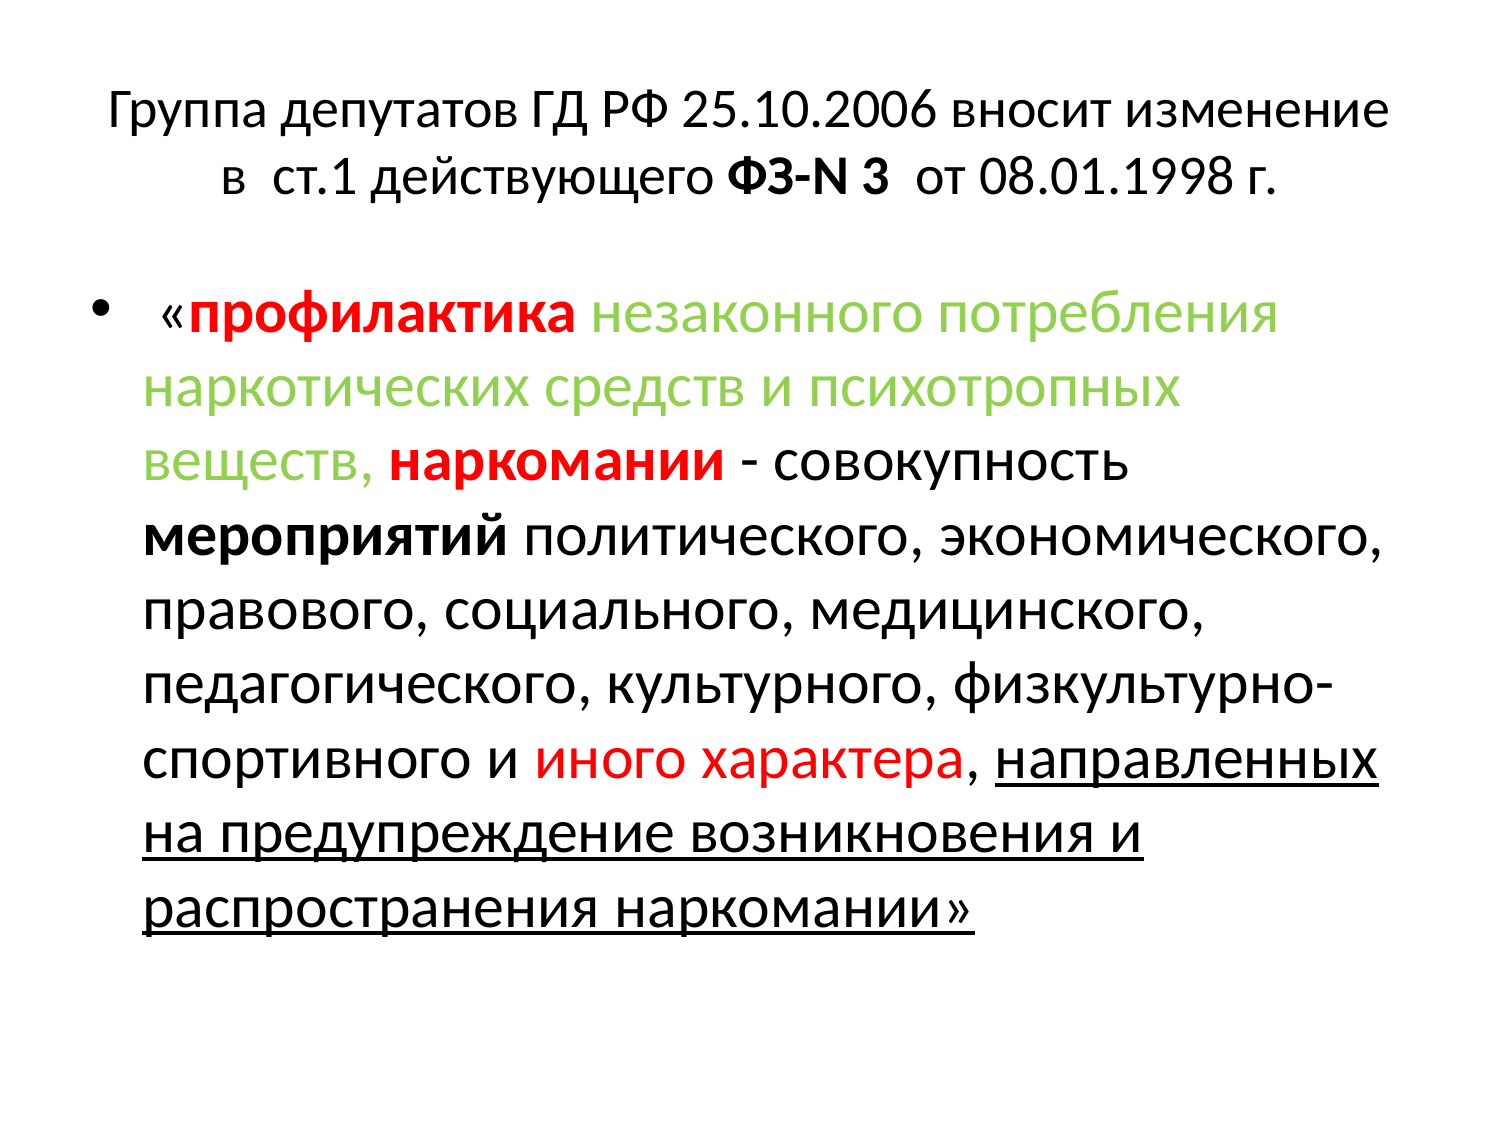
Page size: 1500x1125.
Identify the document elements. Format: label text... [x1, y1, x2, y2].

title Группа депутатов ГД РФ 25.10.2006 вносит изменение в ст.1 действующего ФЗ-N 3 от 08.01.1998 г. [75, 45, 1425, 233]
list «профилактика незаконного потребления наркотических средств и психотропных веществ, наркомании - совокупность мероприятий политического, экономического, правового, социального, медицинского, педагогического, культурного, физкультурно-спортивного и иного характера, направленных на предупреждение возникновения и распространения наркомании» [75, 262, 1425, 1005]
